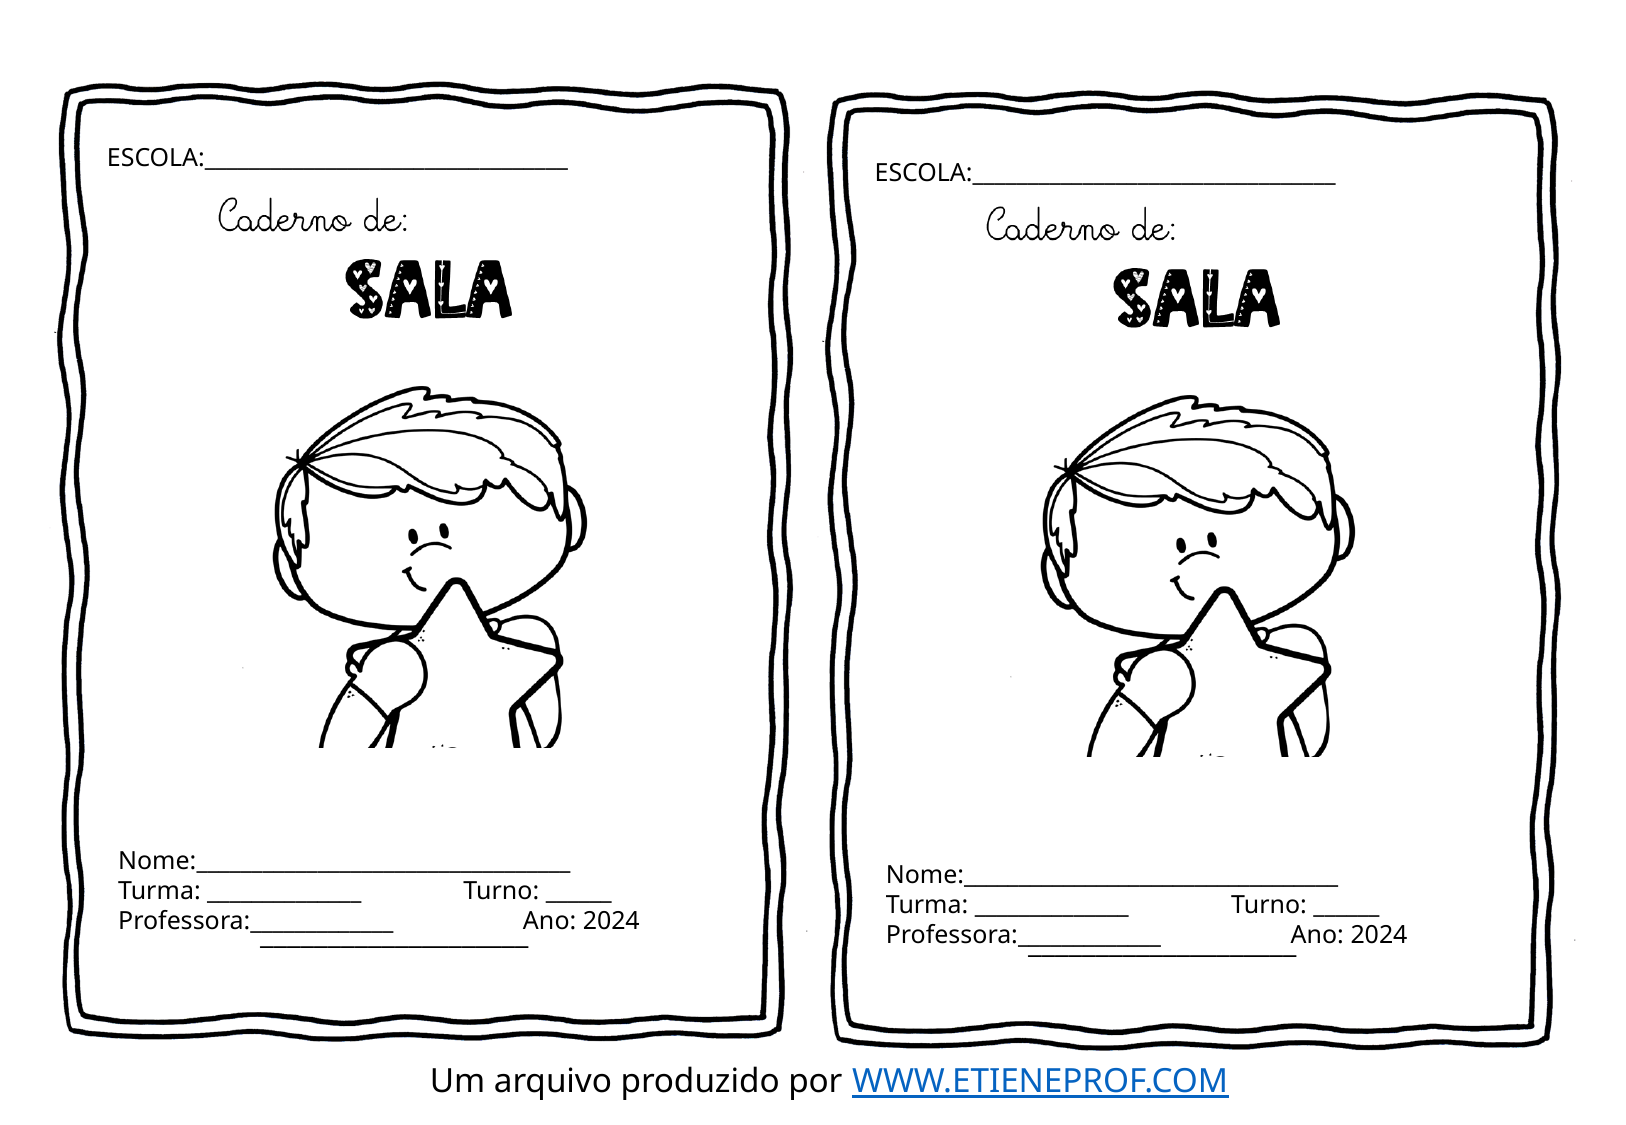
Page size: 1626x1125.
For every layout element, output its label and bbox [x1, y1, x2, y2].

text_box [812, 76, 1581, 1067]
text_box [44, 67, 813, 1058]
